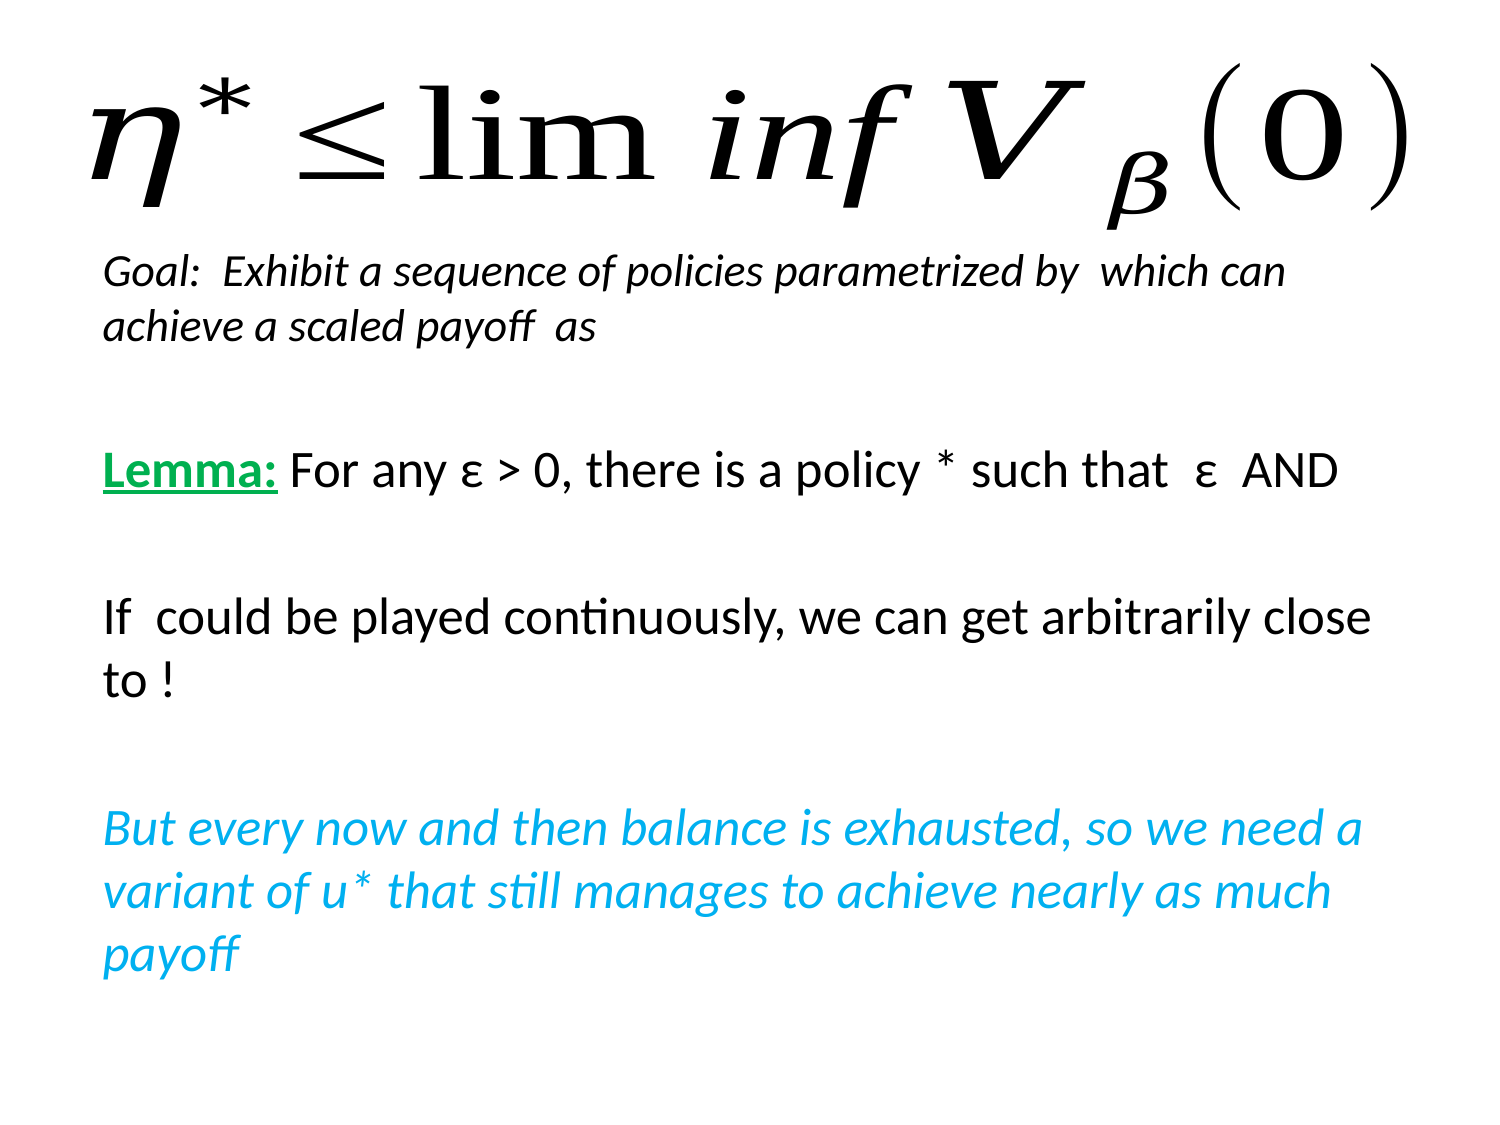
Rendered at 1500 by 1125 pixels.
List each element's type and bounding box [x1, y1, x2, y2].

title [87, 275, 1425, 405]
